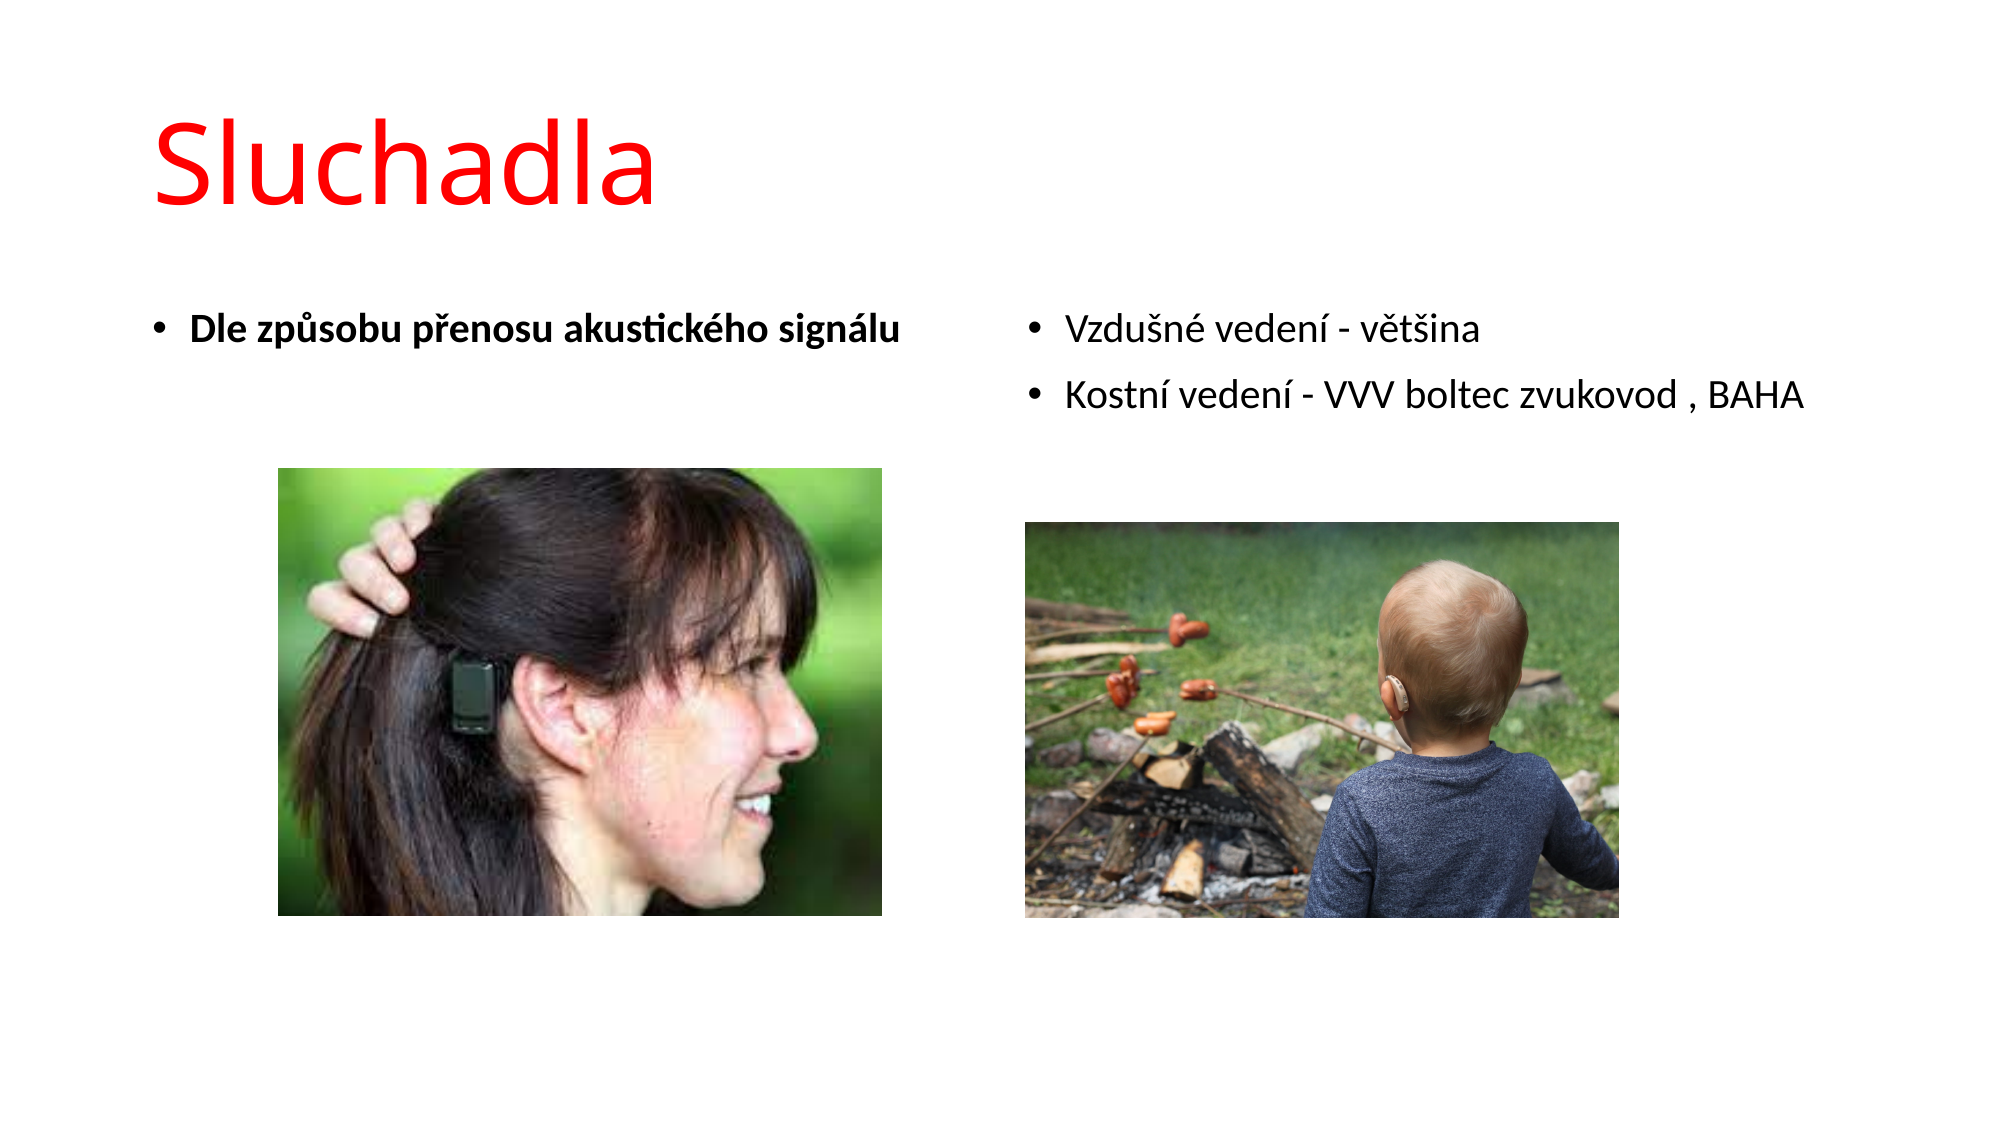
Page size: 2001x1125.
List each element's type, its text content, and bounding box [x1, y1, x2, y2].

list Dle způsobu přenosu akustického signálu [137, 299, 988, 1014]
title Sluchadla [137, 59, 1863, 278]
list Vzdušné vedení - většina Kostní vedení - VVV boltec zvukovod , BAHA [1012, 299, 1863, 1014]
picture [278, 468, 882, 916]
picture [1024, 522, 1619, 918]
